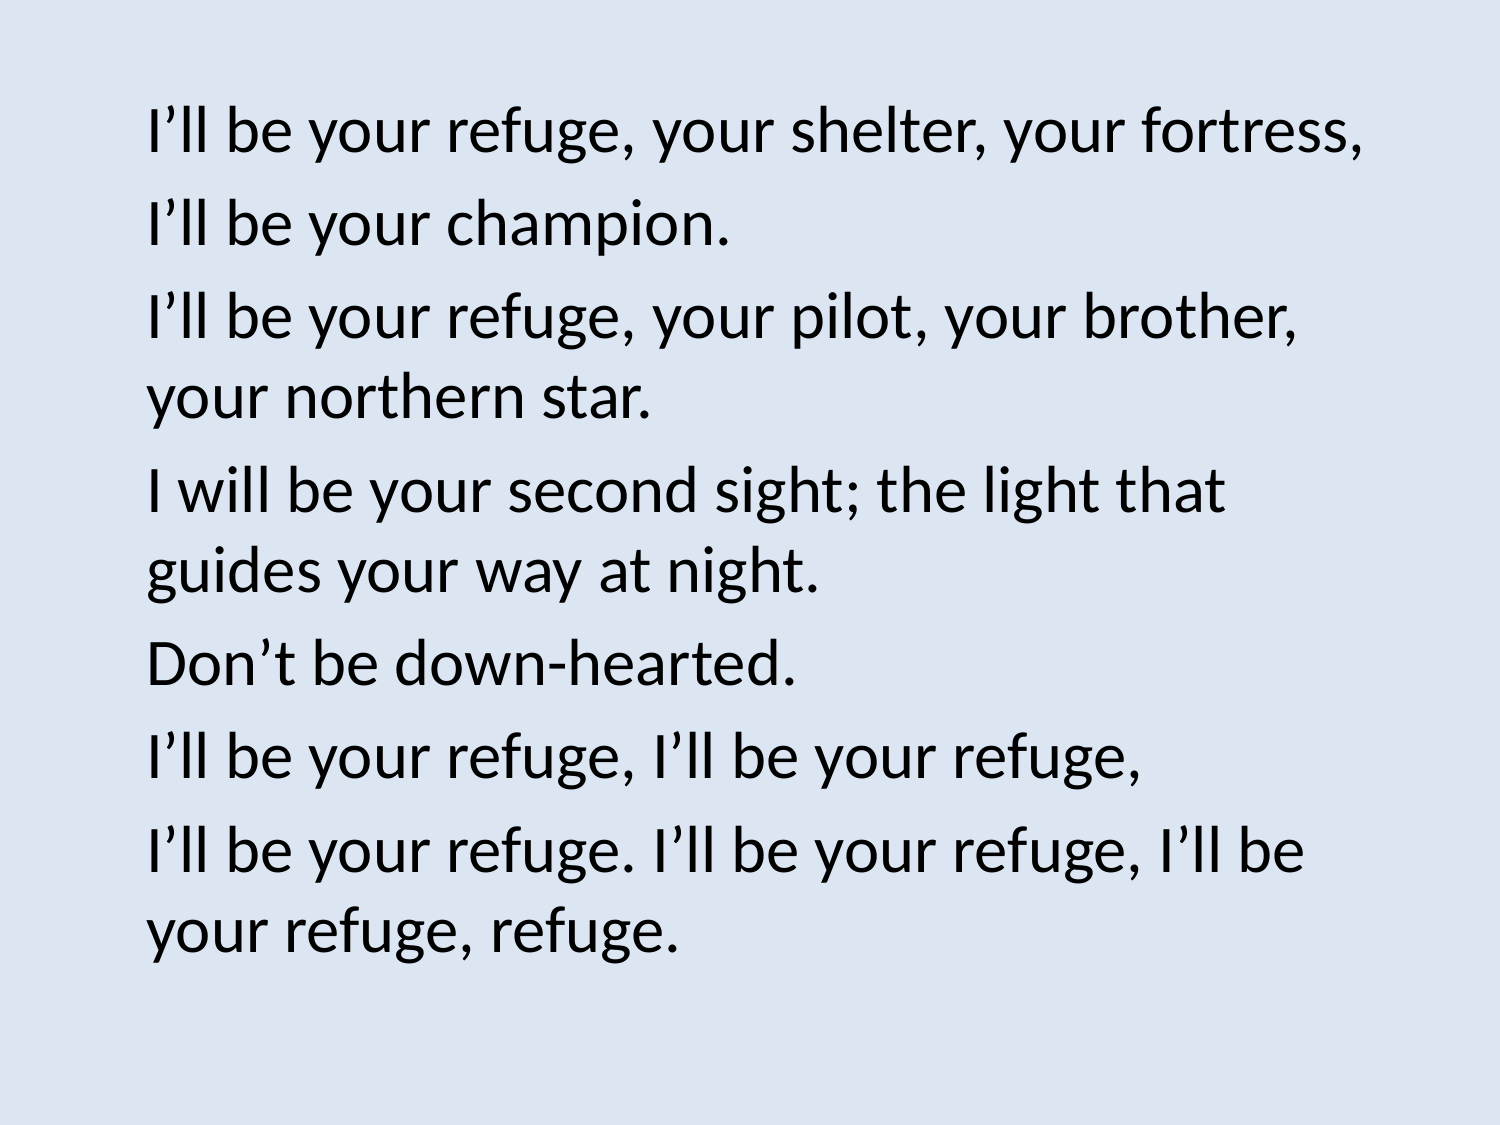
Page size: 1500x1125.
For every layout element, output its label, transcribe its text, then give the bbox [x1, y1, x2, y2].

list I’ll be your refuge, your shelter, your fortress, I’ll be your champion. I’ll be your refuge, your pilot, your brother, your northern star. I will be your second sight; the light that guides your way at night. Don’t be down-hearted. I’ll be your refuge, I’ll be your refuge, I’ll be your refuge. I’ll be your refuge, I’ll be your refuge, refuge. [75, 78, 1425, 1005]
